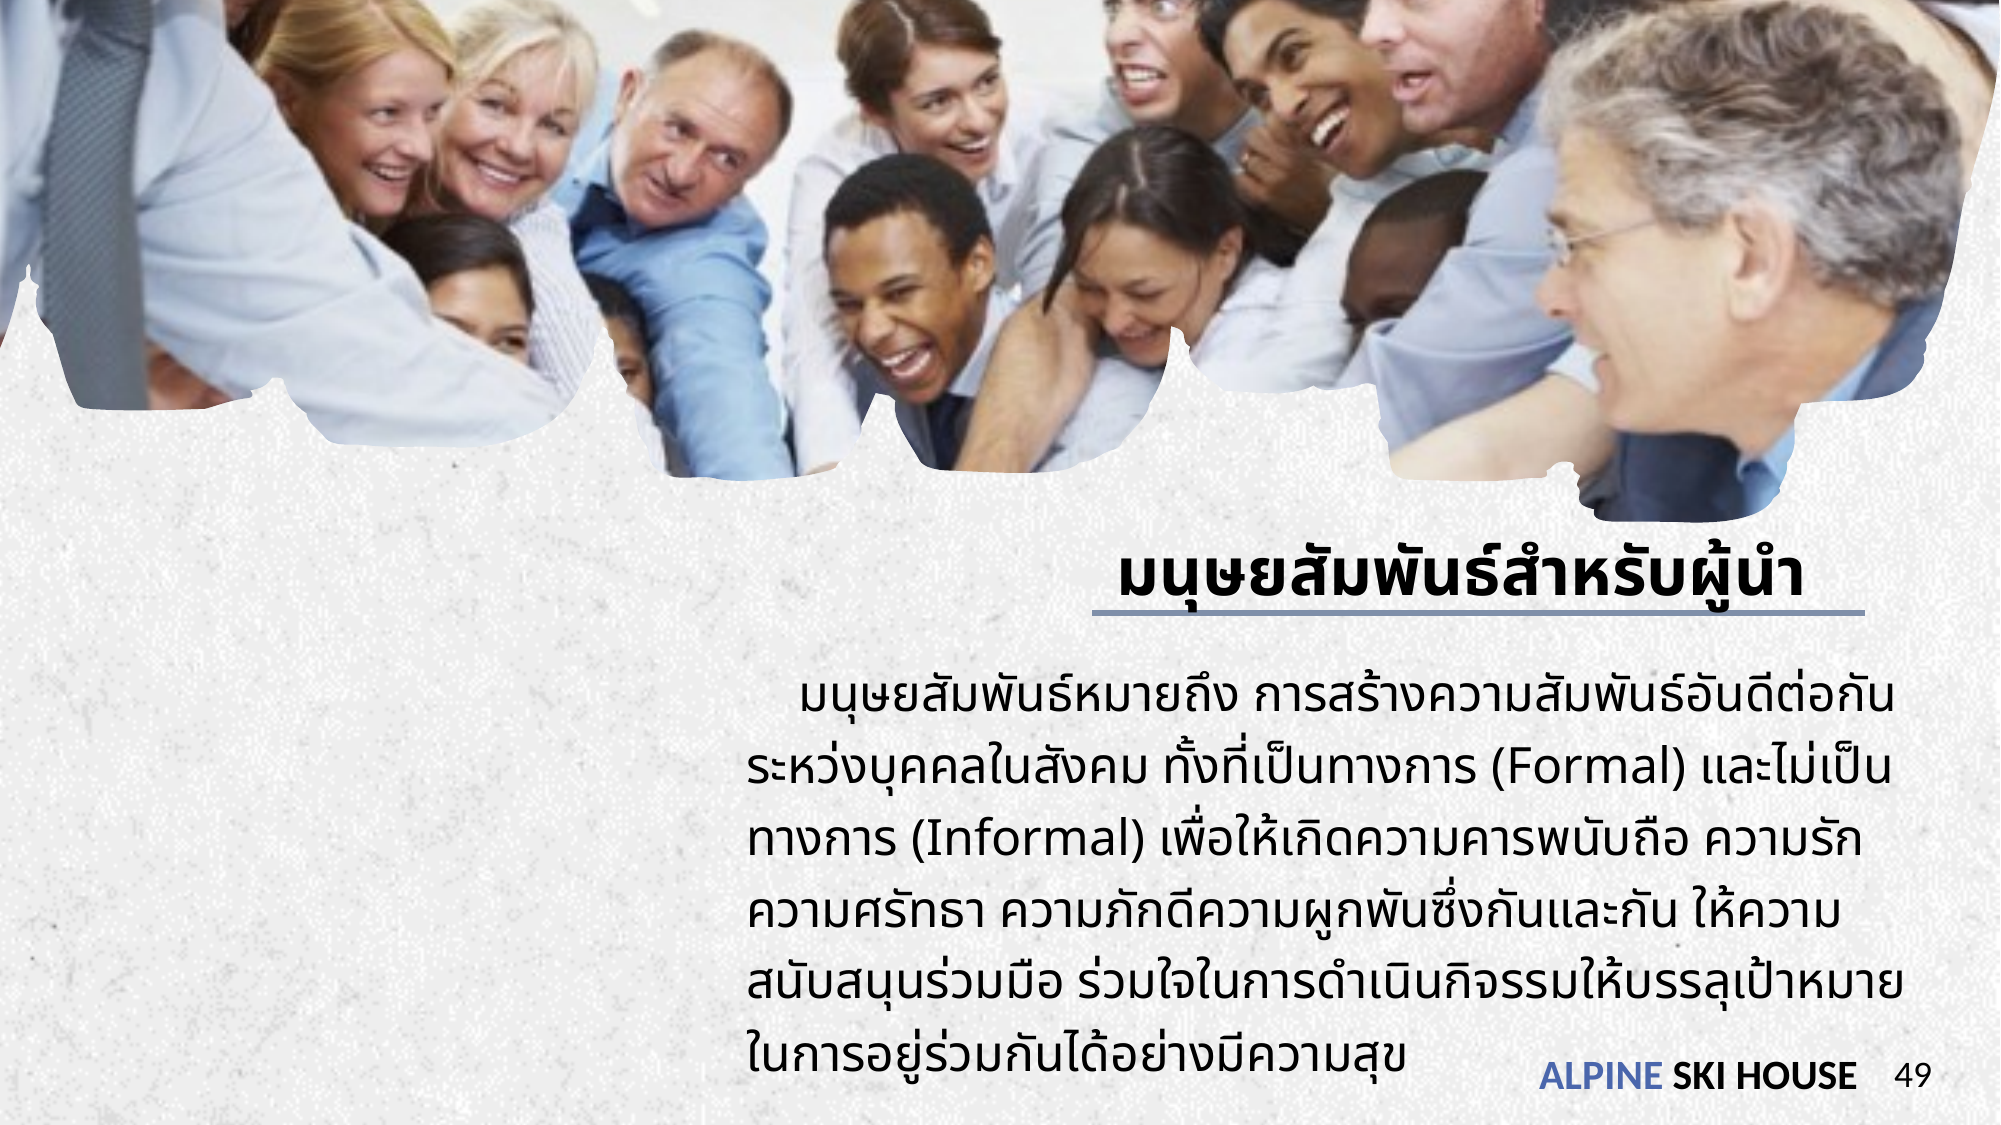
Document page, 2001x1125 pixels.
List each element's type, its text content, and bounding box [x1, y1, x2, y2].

slide_number 49 [1862, 1042, 1947, 1103]
picture [0, 0, 2000, 1125]
title มนุษยสัมพันธ์สำหรับผู้นำ [1101, 523, 1912, 618]
list มนุษยสัมพันธ์หมายถึง การสร้างความสัมพันธ์อันดีต่อกันระหว่งบุคคลในสังคม ทั้งที่เป็นทางการ (Formal) และไม่เป็นทางการ (Informal) เพื่อให้เกิดความคารพนับถือ ความรัก ความศรัทธา ความภักดีความผูกพันซึ่งกันและกัน ให้ความสนับสนุนร่วมมือ ร่วมใจในการดำเนินกิจรรมให้บรรลุเป้าหมายในการอยู่ร่วมกันได้อย่างมีความสุข [731, 641, 1947, 1054]
